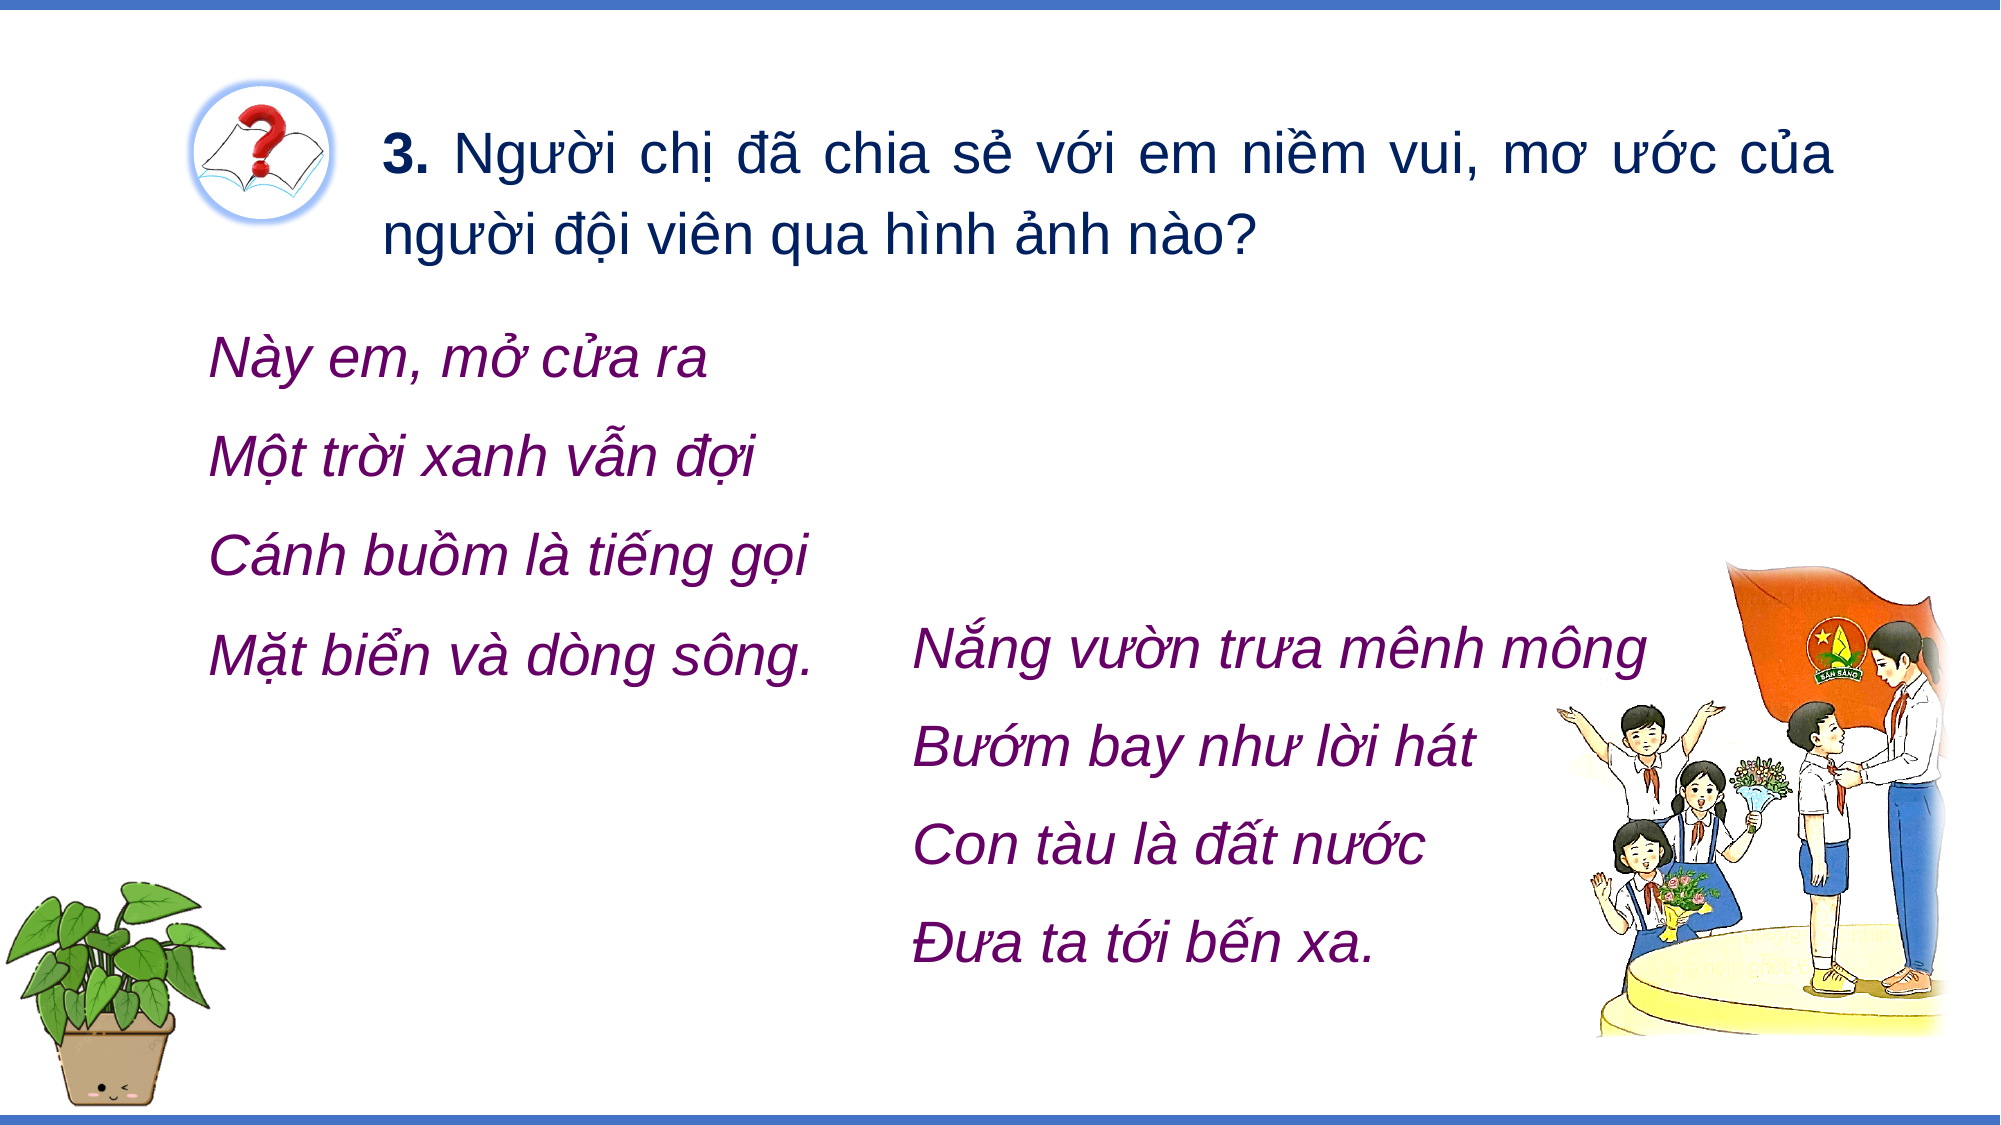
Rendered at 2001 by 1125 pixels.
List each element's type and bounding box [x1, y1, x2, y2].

text_box [1537, 554, 1950, 1052]
text_box [193, 86, 330, 219]
picture [0, 856, 262, 1116]
text_box [0, 0, 2000, 1125]
